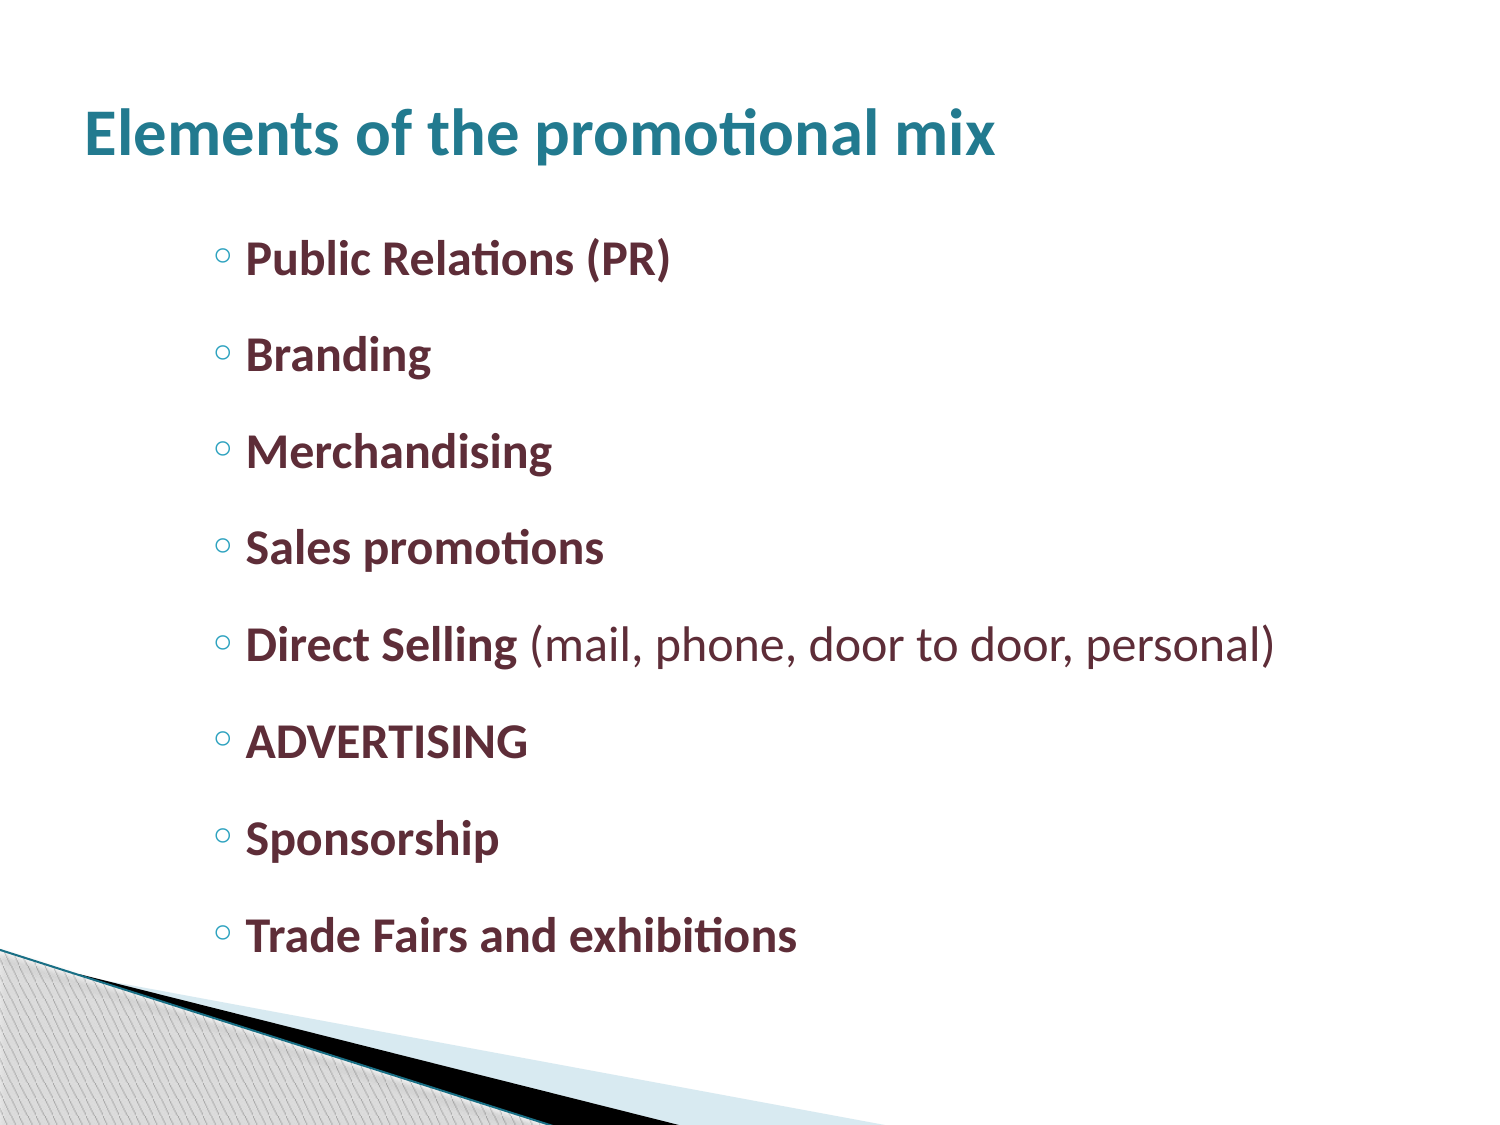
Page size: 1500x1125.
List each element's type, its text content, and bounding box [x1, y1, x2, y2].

title Elements of the promotional mix [70, 35, 1421, 223]
list Public Relations (PR) Branding Merchandising Sales promotions Direct Selling (mail, phone, door to door, personal) ADVERTISING Sponsorship Trade Fairs and exhibitions [128, 187, 1500, 938]
